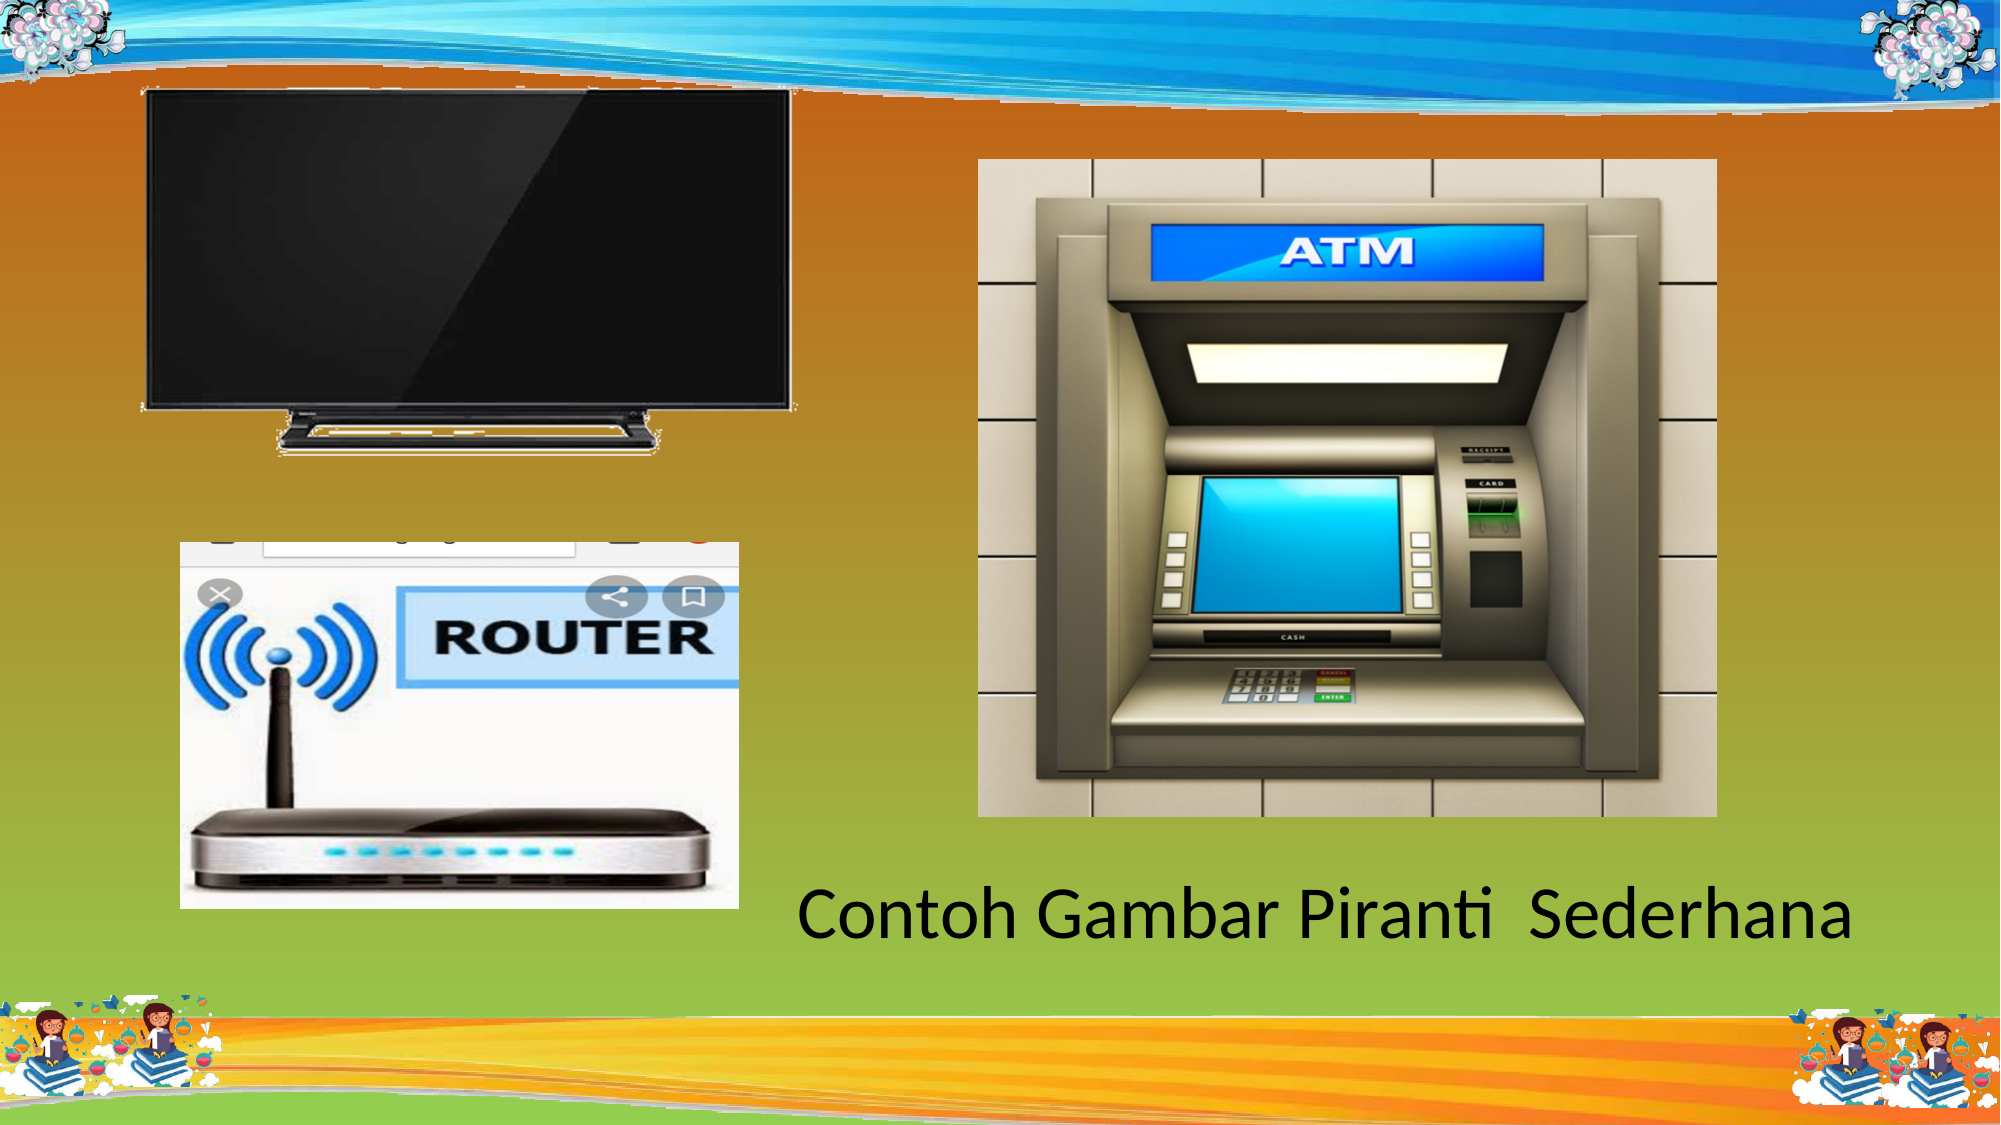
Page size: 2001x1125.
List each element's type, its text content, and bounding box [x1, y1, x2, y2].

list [978, 159, 1717, 817]
picture [0, 995, 2001, 1125]
picture [0, 0, 2000, 463]
text_box Contoh Gambar Piranti Sederhana [782, 856, 2000, 962]
picture [0, 65, 16, 69]
picture [180, 542, 739, 909]
